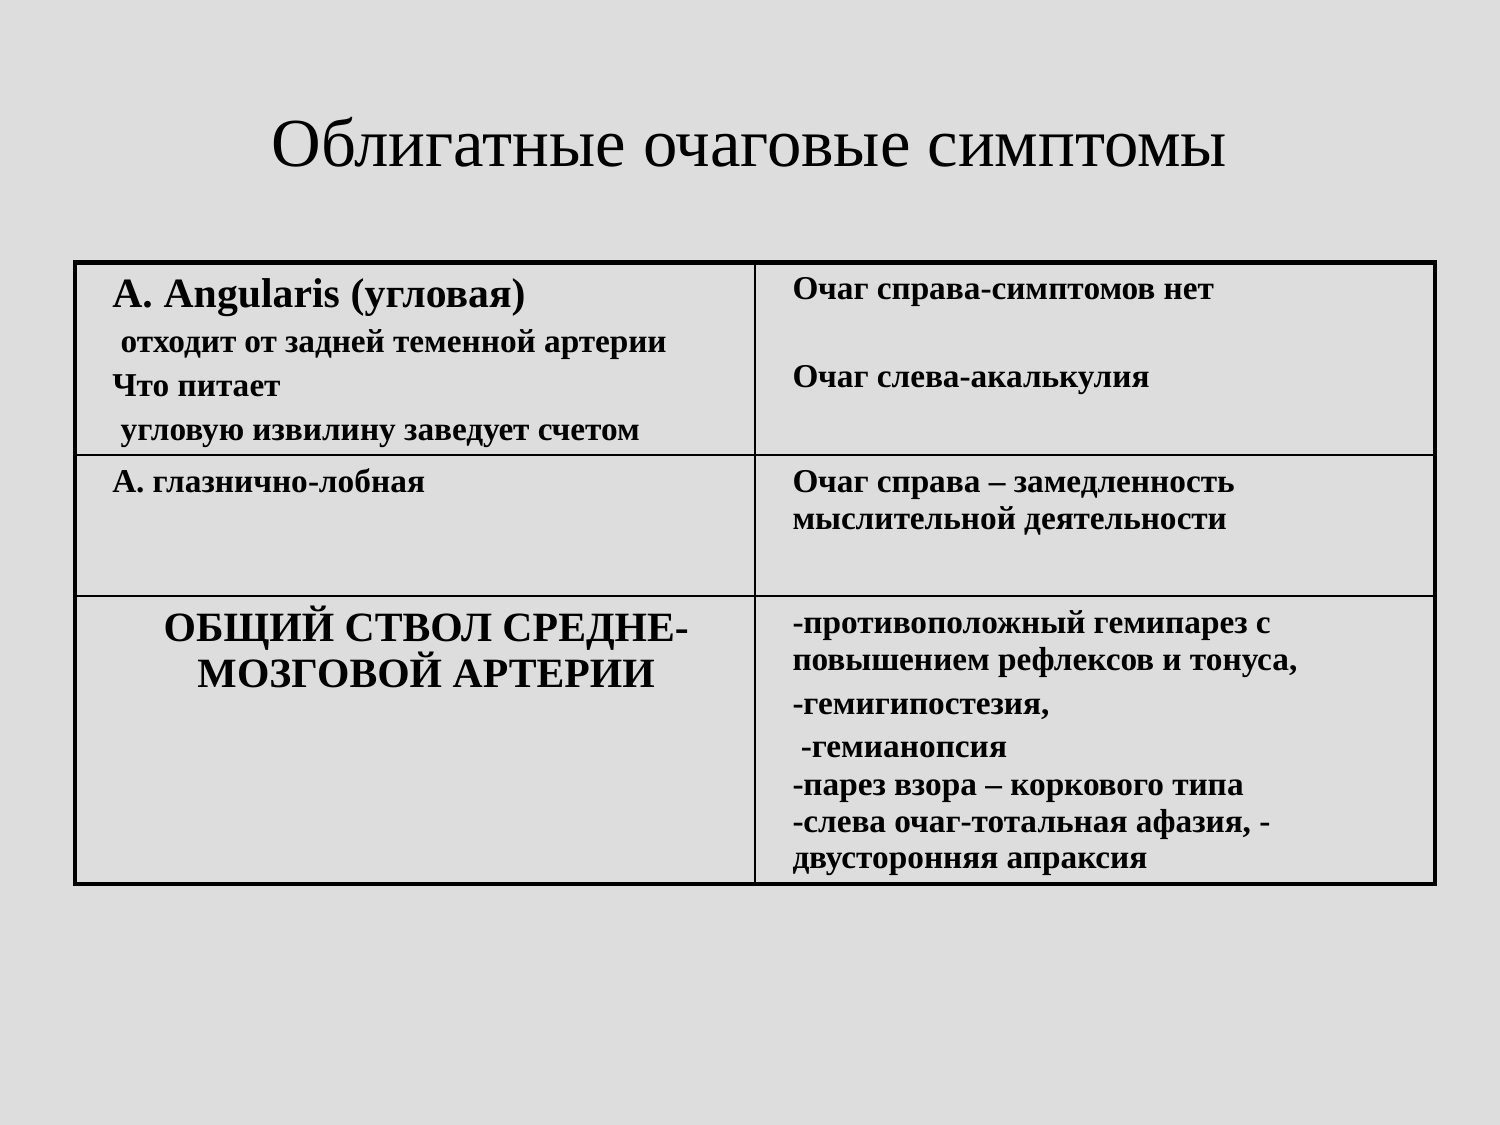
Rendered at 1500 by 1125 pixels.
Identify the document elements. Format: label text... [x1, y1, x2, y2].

table_header А. Angularis (угловая) отходит от задней теменной артерии Что питает угловую извилину заведует счетом [77, 265, 754, 454]
title Облигатные очаговые симптомы [74, 44, 1426, 233]
table_cell А. глазнично-лобная [77, 456, 754, 595]
table_header Очаг справа-симптомов нет Очаг слева-акалькулия [756, 265, 1433, 454]
table_cell Очаг справа – замедленность мыслительной деятельности [756, 456, 1433, 595]
table_cell -противоположный гемипарез с повышением рефлексов и тонуса, -гемигипостезия, -гемианопсия -парез взора – коркового типа -слева очаг-тотальная афазия, -двусторонняя апраксия [756, 597, 1433, 882]
table_cell ОБЩИЙ СТВОЛ СРЕДНЕ-МОЗГОВОЙ АРТЕРИИ [77, 597, 754, 882]
